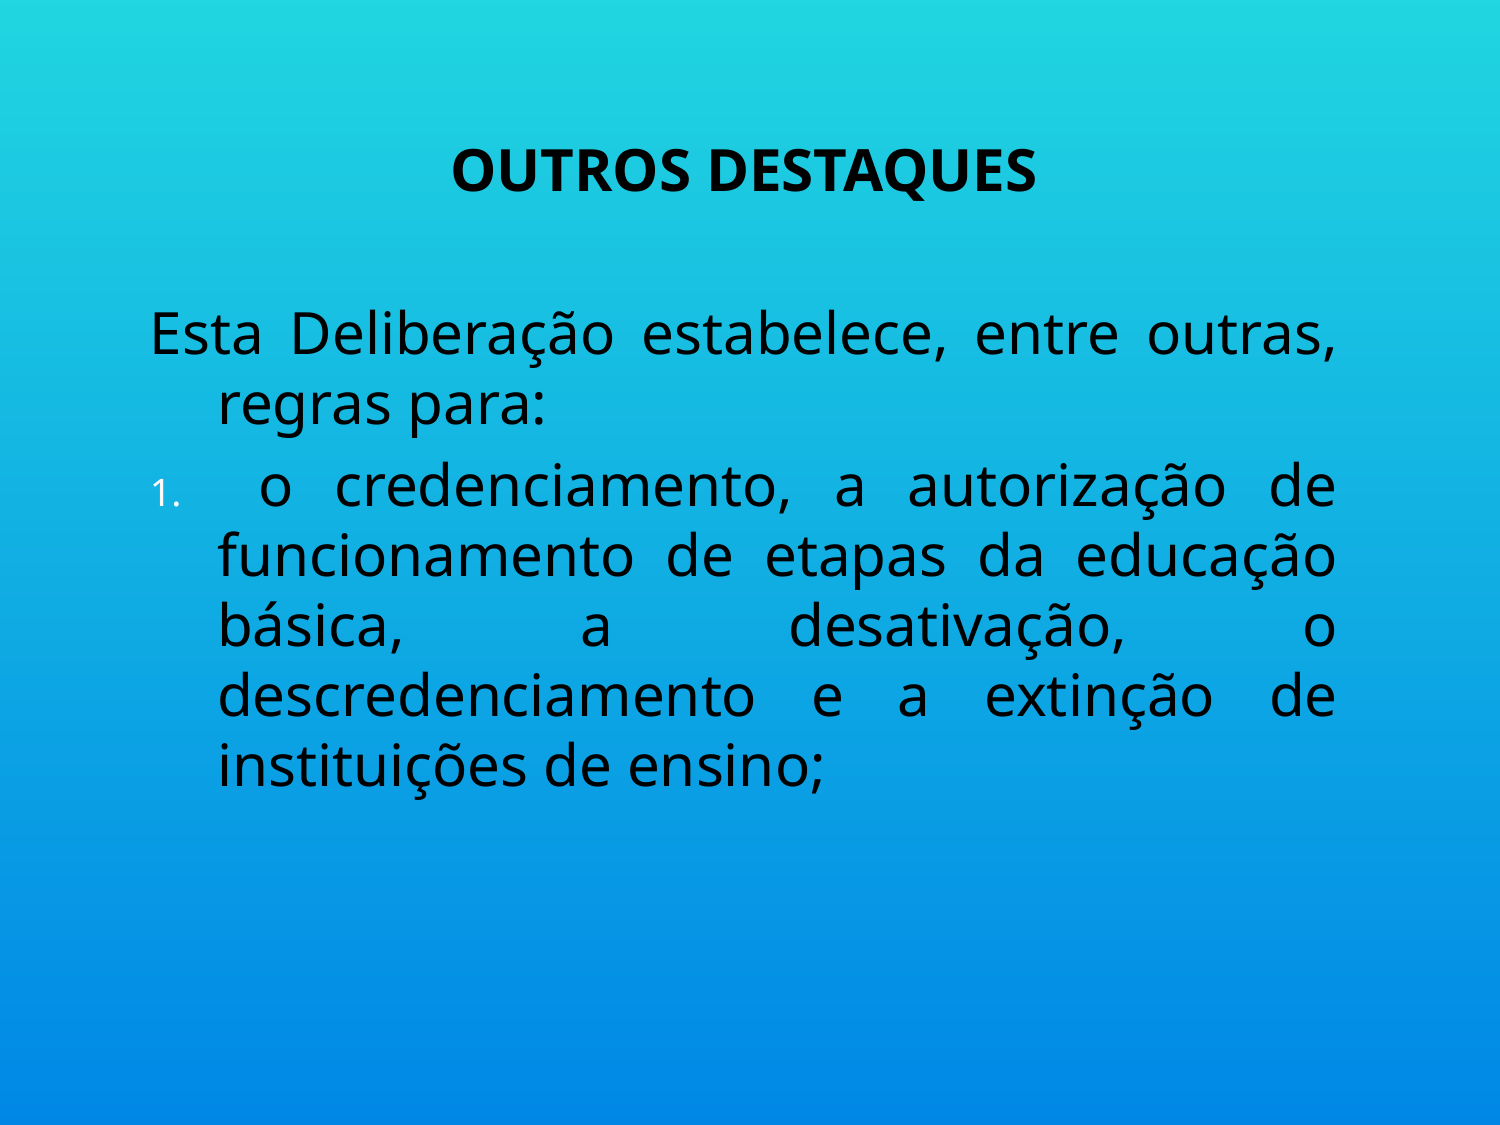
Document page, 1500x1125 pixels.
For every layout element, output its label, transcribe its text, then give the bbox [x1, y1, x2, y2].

text_box OUTROS DESTAQUES Esta Deliberação estabelece, entre outras, regras para: o credenciamento, a autorização de funcionamento de etapas da educação básica, a desativação, o descredenciamento e a extinção de instituições de ensino; [112, 125, 1353, 900]
